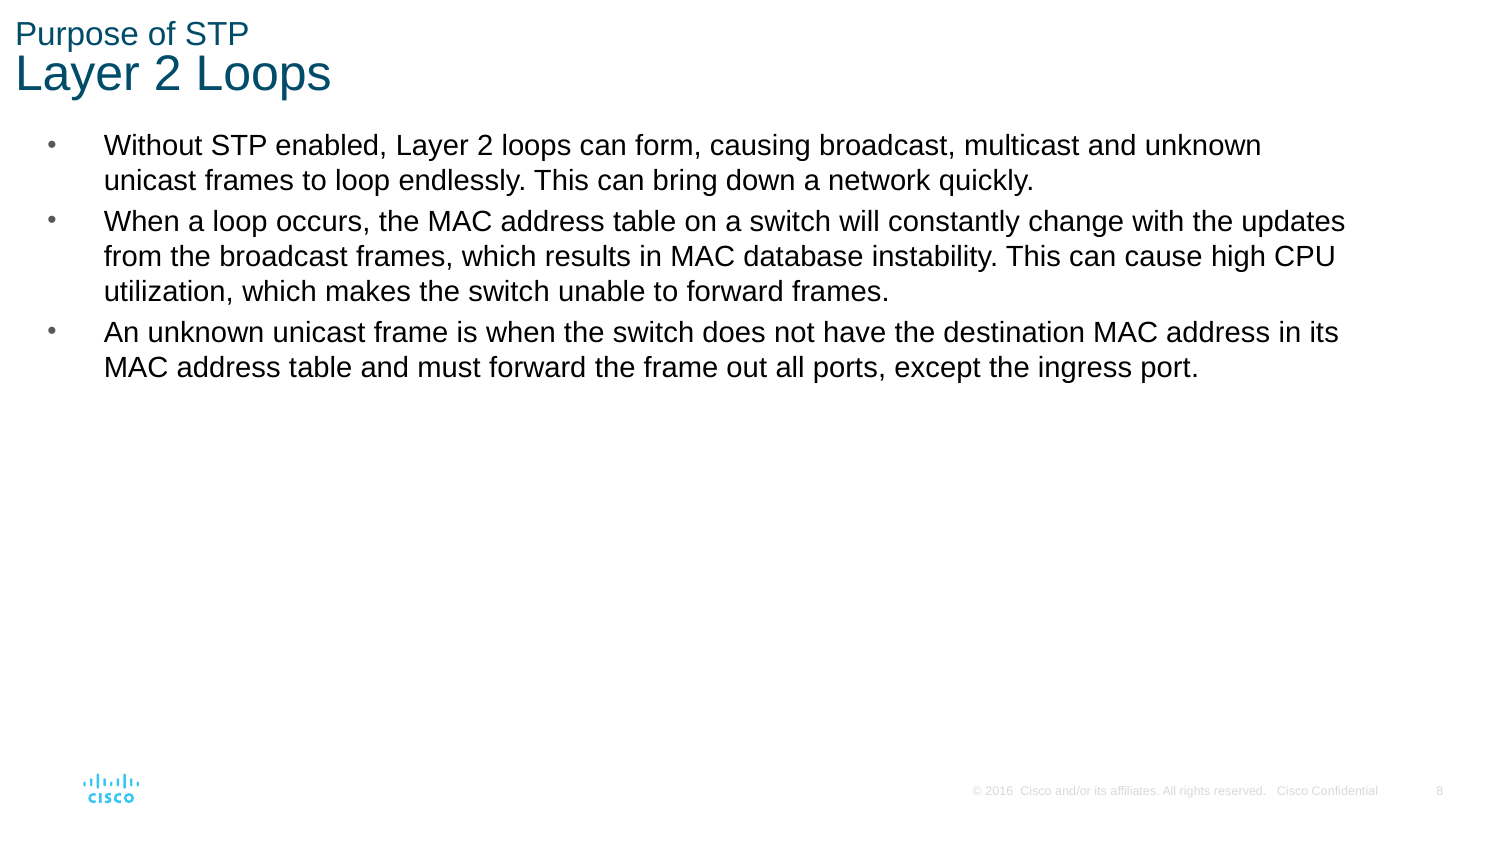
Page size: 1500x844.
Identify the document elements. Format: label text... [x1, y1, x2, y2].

list Without STP enabled, Layer 2 loops can form, causing broadcast, multicast and unknown unicast frames to loop endlessly. This can bring down a network quickly. When a loop occurs, the MAC address table on a switch will constantly change with the updates from the broadcast frames, which results in MAC database instability. This can cause high CPU utilization, which makes the switch unable to forward frames. An unknown unicast frame is when the switch does not have the destination MAC address in its MAC address table and must forward the frame out all ports, except the ingress port. [32, 119, 1369, 725]
title Purpose of STP Layer 2 Loops [0, 0, 1369, 121]
